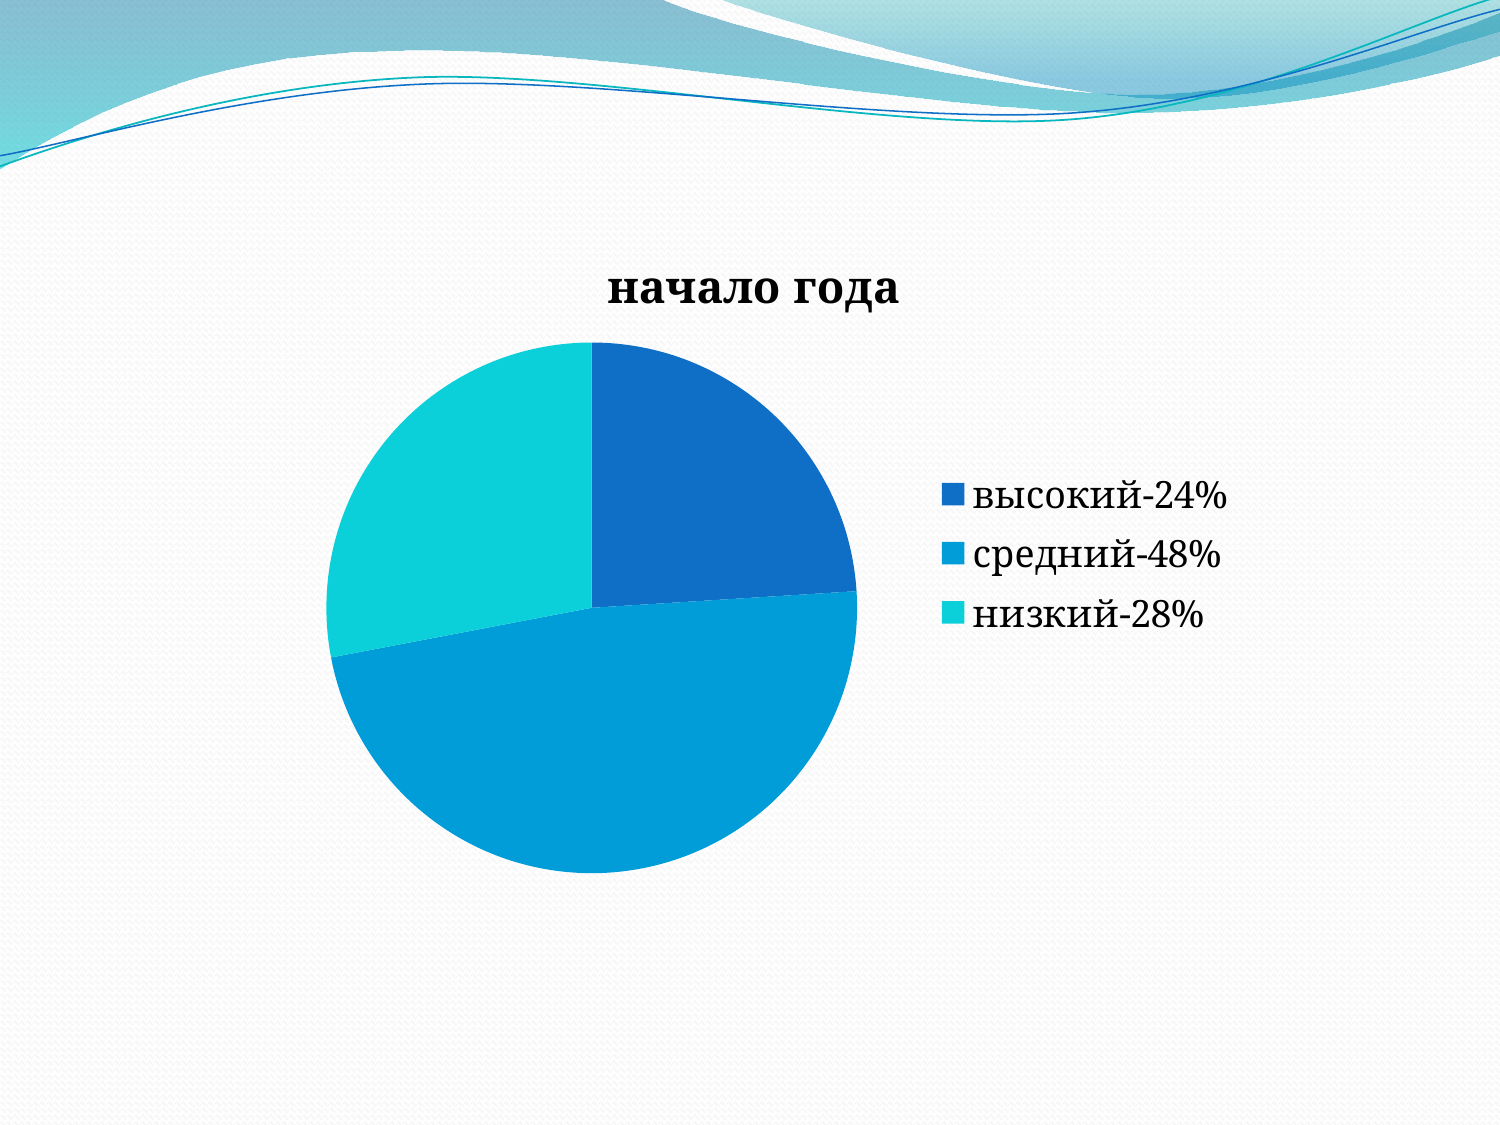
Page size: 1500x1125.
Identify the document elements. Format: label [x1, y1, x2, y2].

chart [253, 219, 1255, 887]
